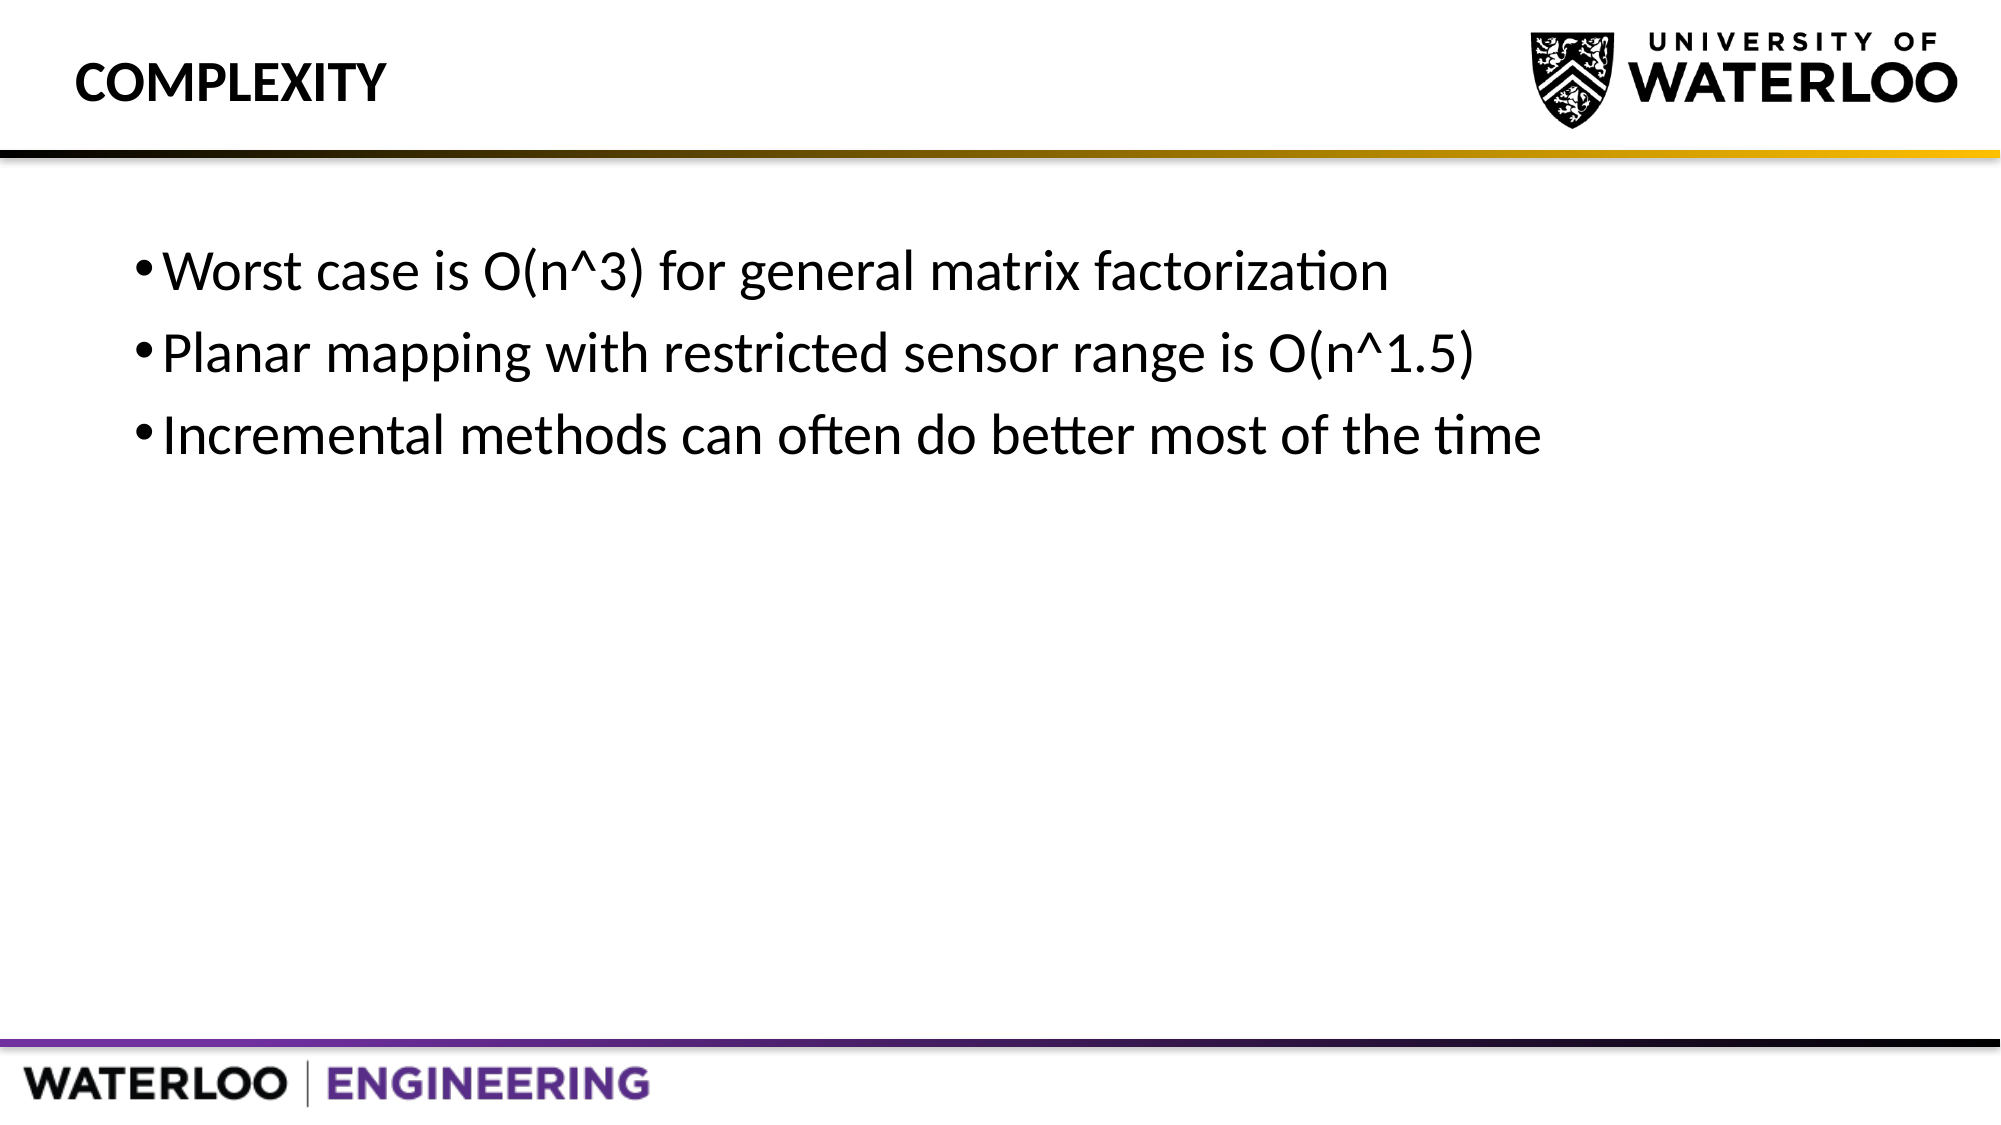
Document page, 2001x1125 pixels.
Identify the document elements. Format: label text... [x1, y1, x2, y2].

picture [7, 1046, 659, 1111]
list Worst case is O(n^3) for general matrix factorization Planar mapping with restricted sensor range is O(n^1.5) Incremental methods can often do better most of the time [118, 224, 1870, 926]
picture [1448, 0, 2001, 199]
title Complexity [60, 7, 1060, 150]
